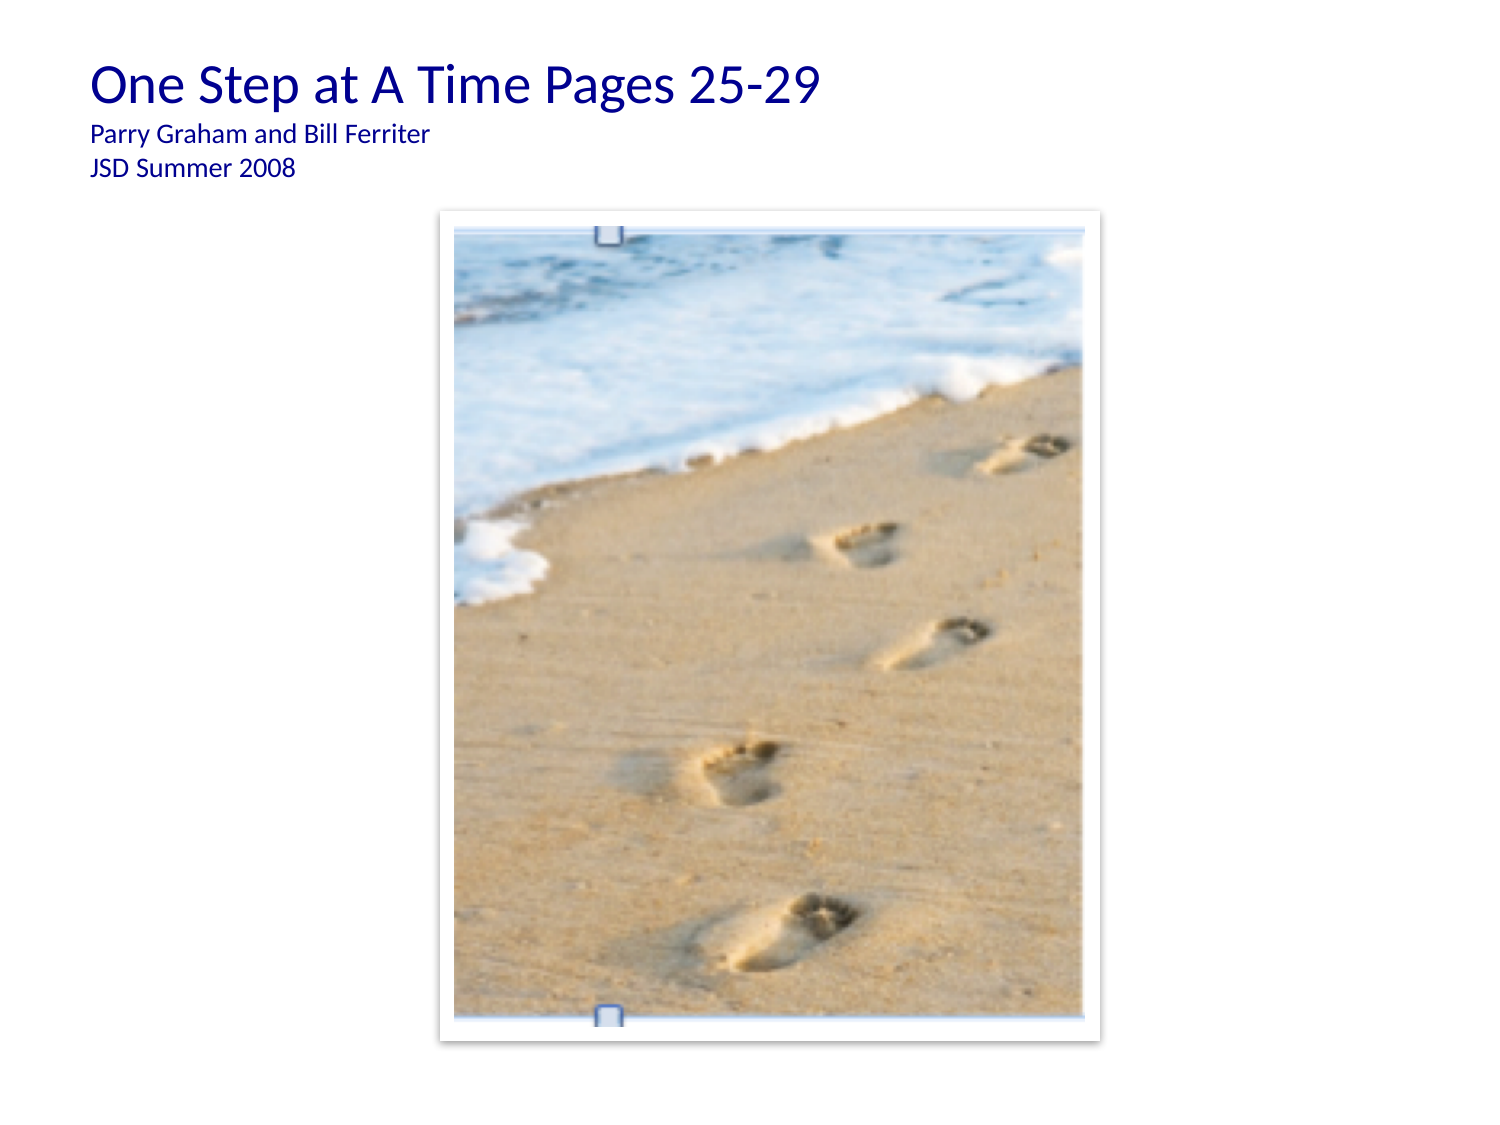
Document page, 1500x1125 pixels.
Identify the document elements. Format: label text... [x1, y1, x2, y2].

picture [453, 225, 1086, 1027]
title One Step at A Time Pages 25-29 Parry Graham and Bill Ferriter JSD Summer 2008 [75, 38, 1425, 226]
